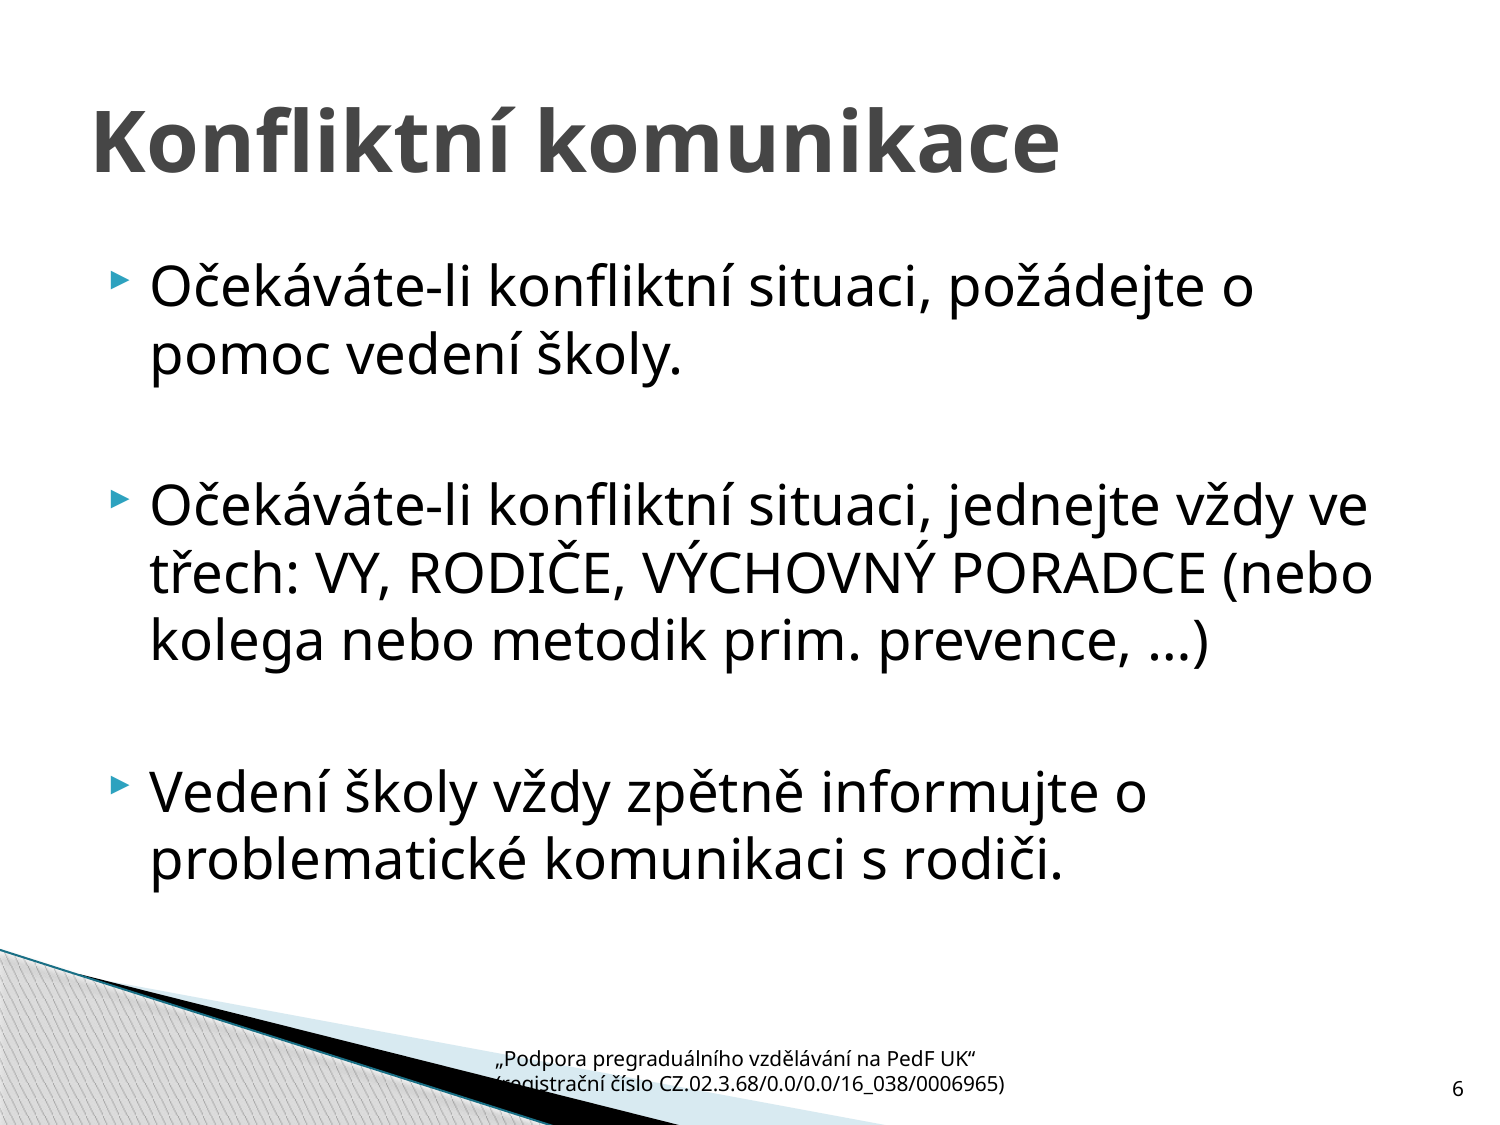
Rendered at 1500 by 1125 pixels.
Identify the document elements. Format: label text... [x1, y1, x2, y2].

list Očekáváte-li konfliktní situaci, požádejte o pomoc vedení školy. Očekáváte-li konfliktní situaci, jednejte vždy ve třech: VY, RODIČE, VÝCHOVNÝ PORADCE (nebo kolega nebo metodik prim. prevence, …) Vedení školy vždy zpětně informujte o problematické komunikaci s rodiči. [75, 243, 1425, 986]
footer „Podpora pregraduálního vzdělávání na PedF UK“ (registrační číslo CZ.02.3.68/0.0/0.0/16_038/0006965) [480, 1042, 1114, 1103]
title Konfliktní komunikace [75, 45, 1425, 233]
slide_number 6 [1418, 1051, 1479, 1112]
